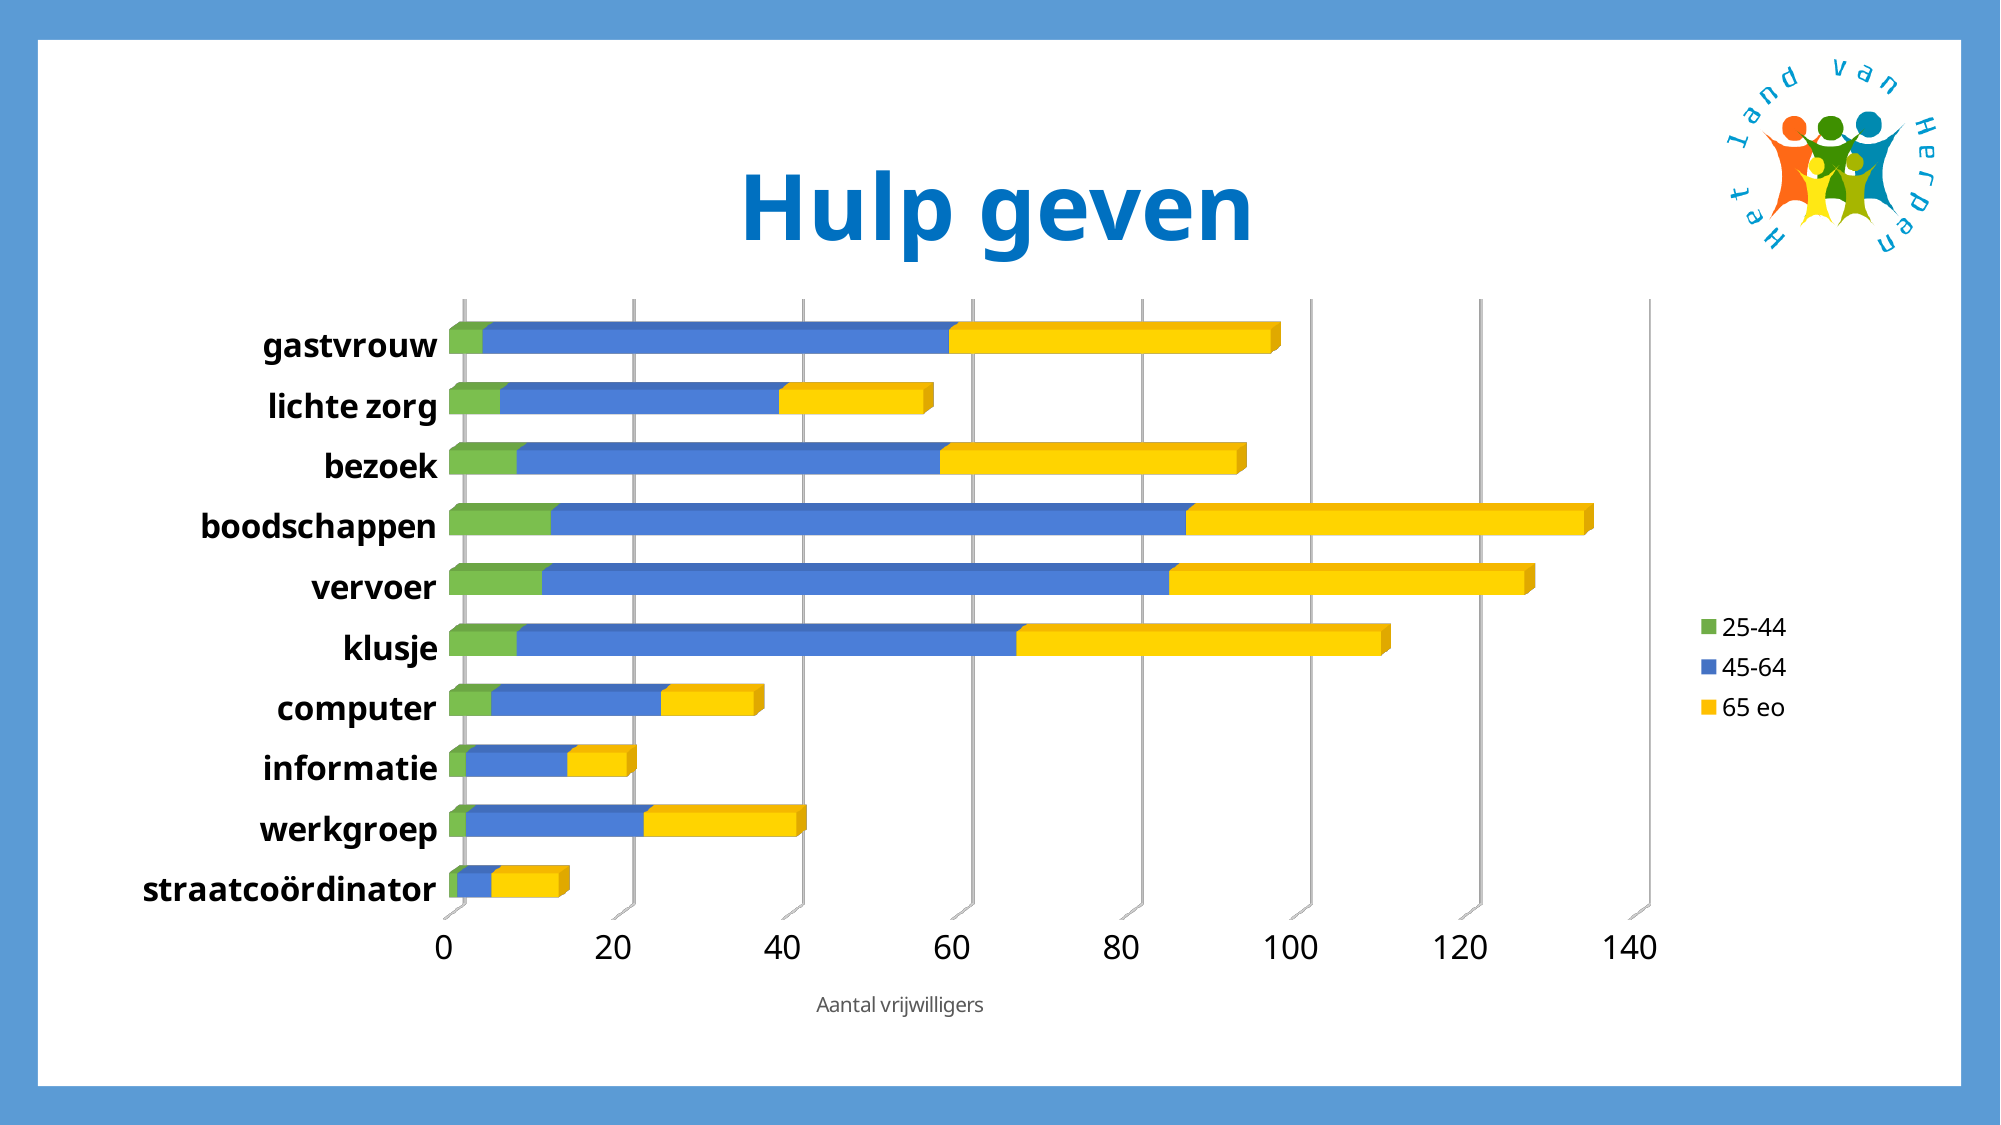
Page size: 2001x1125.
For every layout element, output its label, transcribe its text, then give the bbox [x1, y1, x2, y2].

picture [1719, 53, 1940, 257]
chart [106, 283, 1808, 1051]
title Hulp geven [187, 99, 1808, 280]
